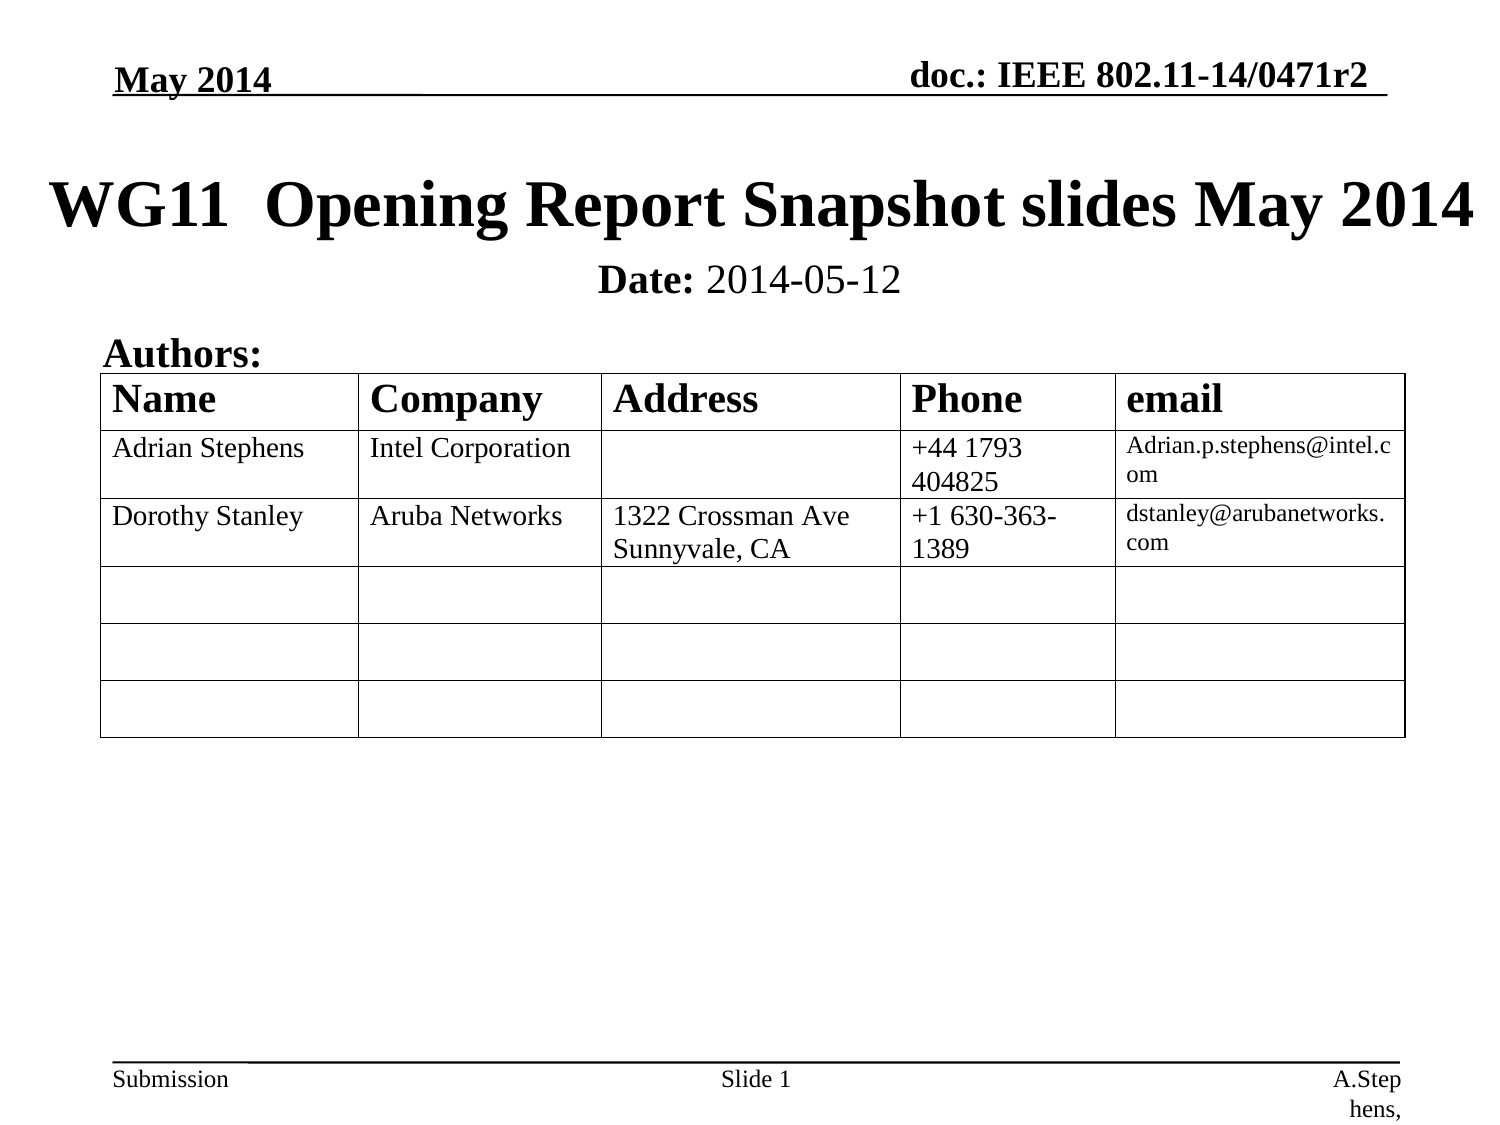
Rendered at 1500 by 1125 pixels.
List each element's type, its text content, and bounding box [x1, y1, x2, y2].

slide_number Slide 1 [712, 1062, 800, 1093]
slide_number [114, 54, 335, 100]
list Date: 2014-05-12 [112, 249, 1388, 313]
footer A.Stephens, Intel, D. Stanley, Aruba [1325, 1062, 1402, 1093]
title WG11 Opening Report Snapshot slides May 2014 [24, 112, 1500, 288]
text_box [85, 373, 1436, 787]
text_box Authors: [87, 318, 325, 371]
